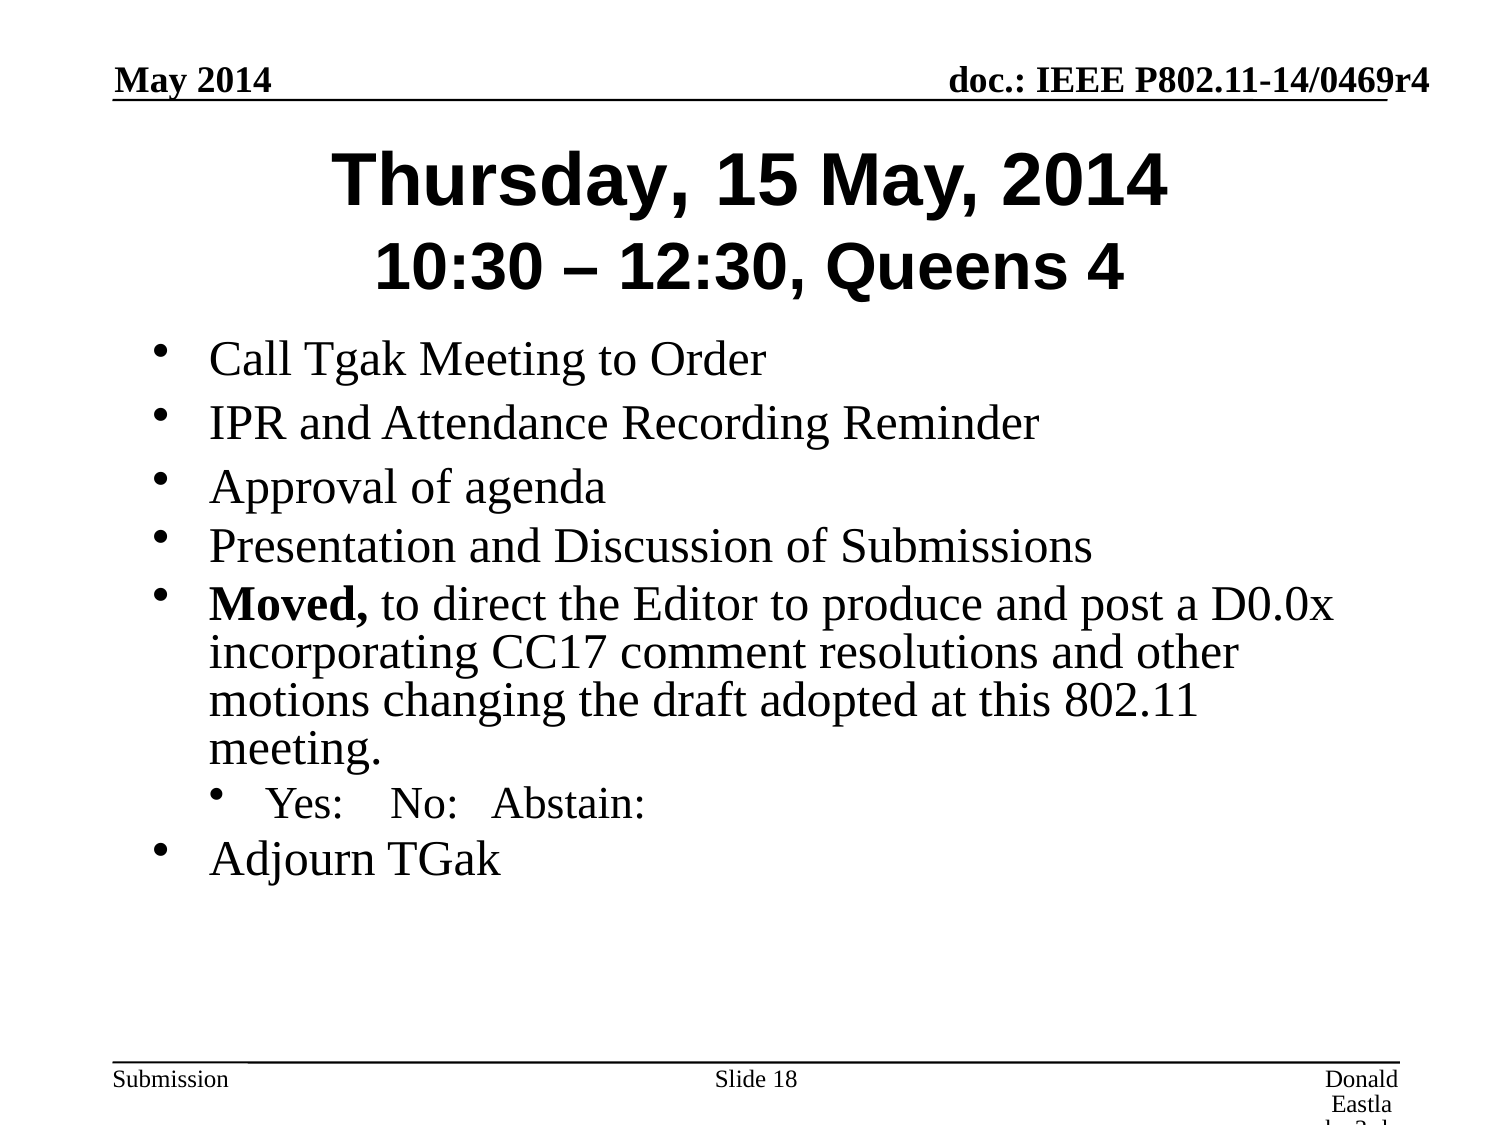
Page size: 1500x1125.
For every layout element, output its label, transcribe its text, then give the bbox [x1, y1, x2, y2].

list Call Tgak Meeting to Order IPR and Attendance Recording Reminder Approval of agenda Presentation and Discussion of Submissions Moved, to direct the Editor to produce and post a D0.0x incorporating CC17 comment resolutions and other motions changing the draft adopted at this 802.11 meeting. Yes: No: Abstain: Adjourn TGak [137, 324, 1388, 1063]
slide_number Slide 18 [712, 1063, 800, 1093]
title Thursday, 15 May, 2014 10:30 – 12:30, Queens 4 [112, 112, 1388, 313]
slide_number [114, 54, 290, 100]
footer Donald Eastlake 3rd, Huawei Technologies [1325, 1062, 1402, 1093]
